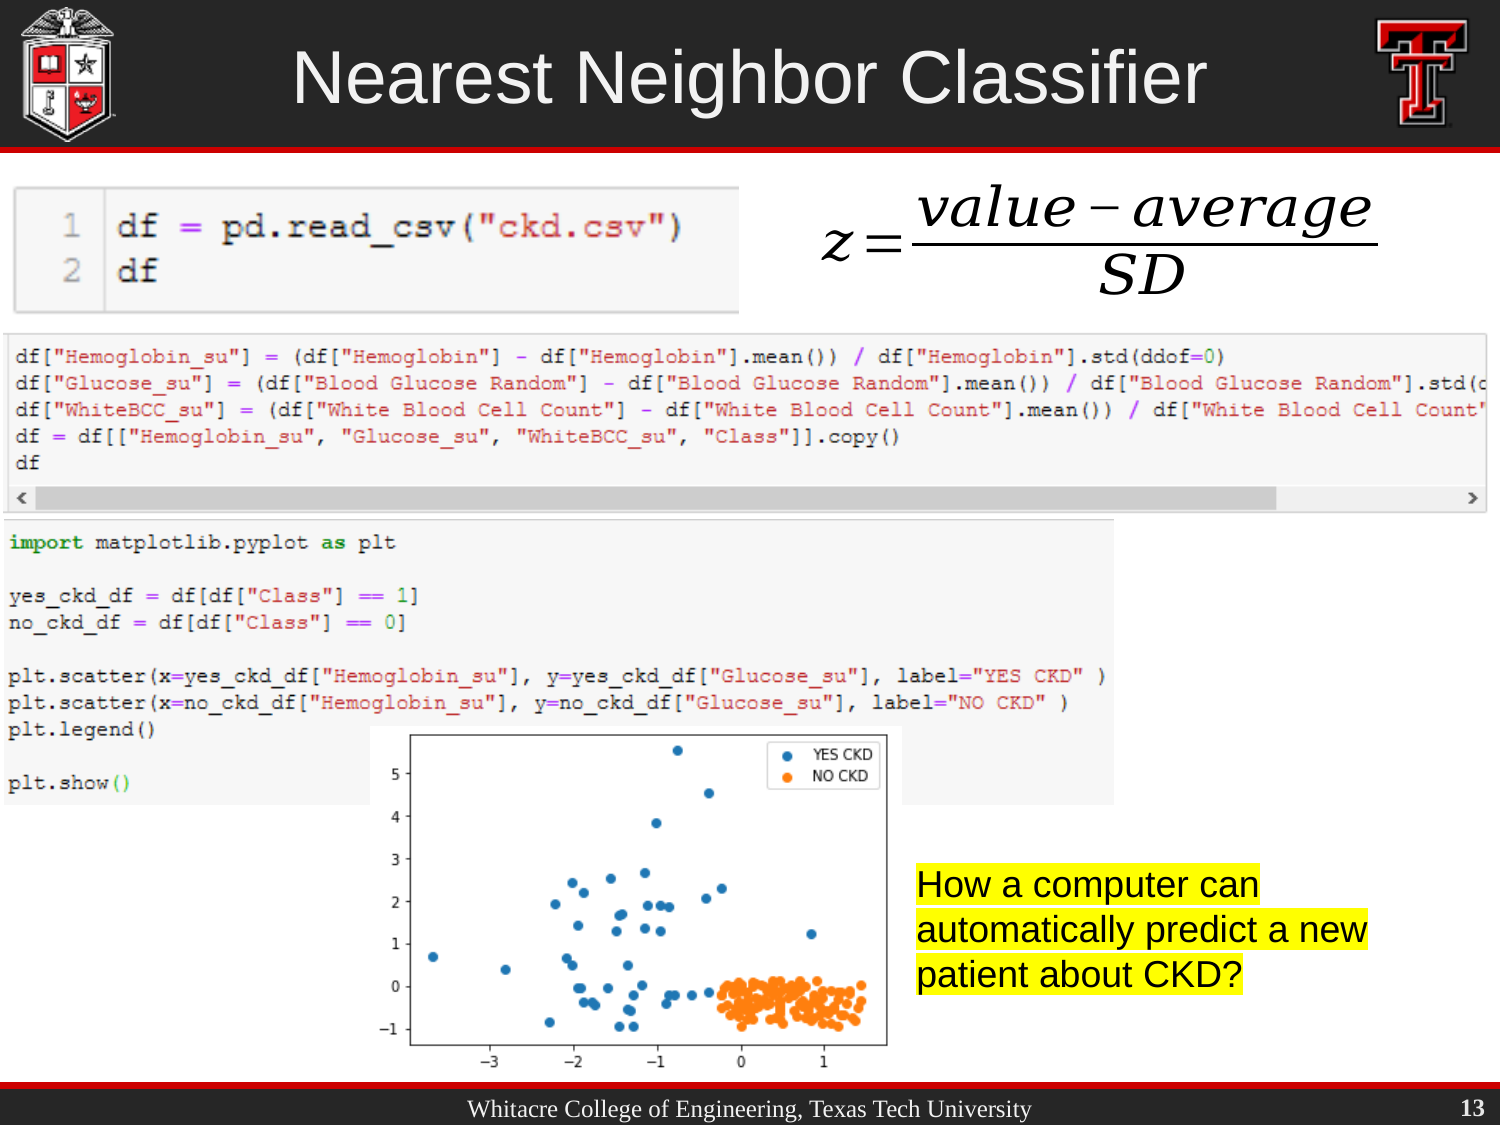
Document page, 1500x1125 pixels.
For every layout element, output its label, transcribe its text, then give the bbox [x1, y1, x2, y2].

picture [1, 160, 1500, 1077]
picture [1373, 14, 1472, 128]
title Nearest Neighbor Classifier [151, 6, 1349, 141]
picture [21, 7, 116, 142]
text_box How a computer can automatically predict a new patient about CKD? [907, 852, 1469, 1002]
slide_number 13 [1392, 1086, 1500, 1125]
